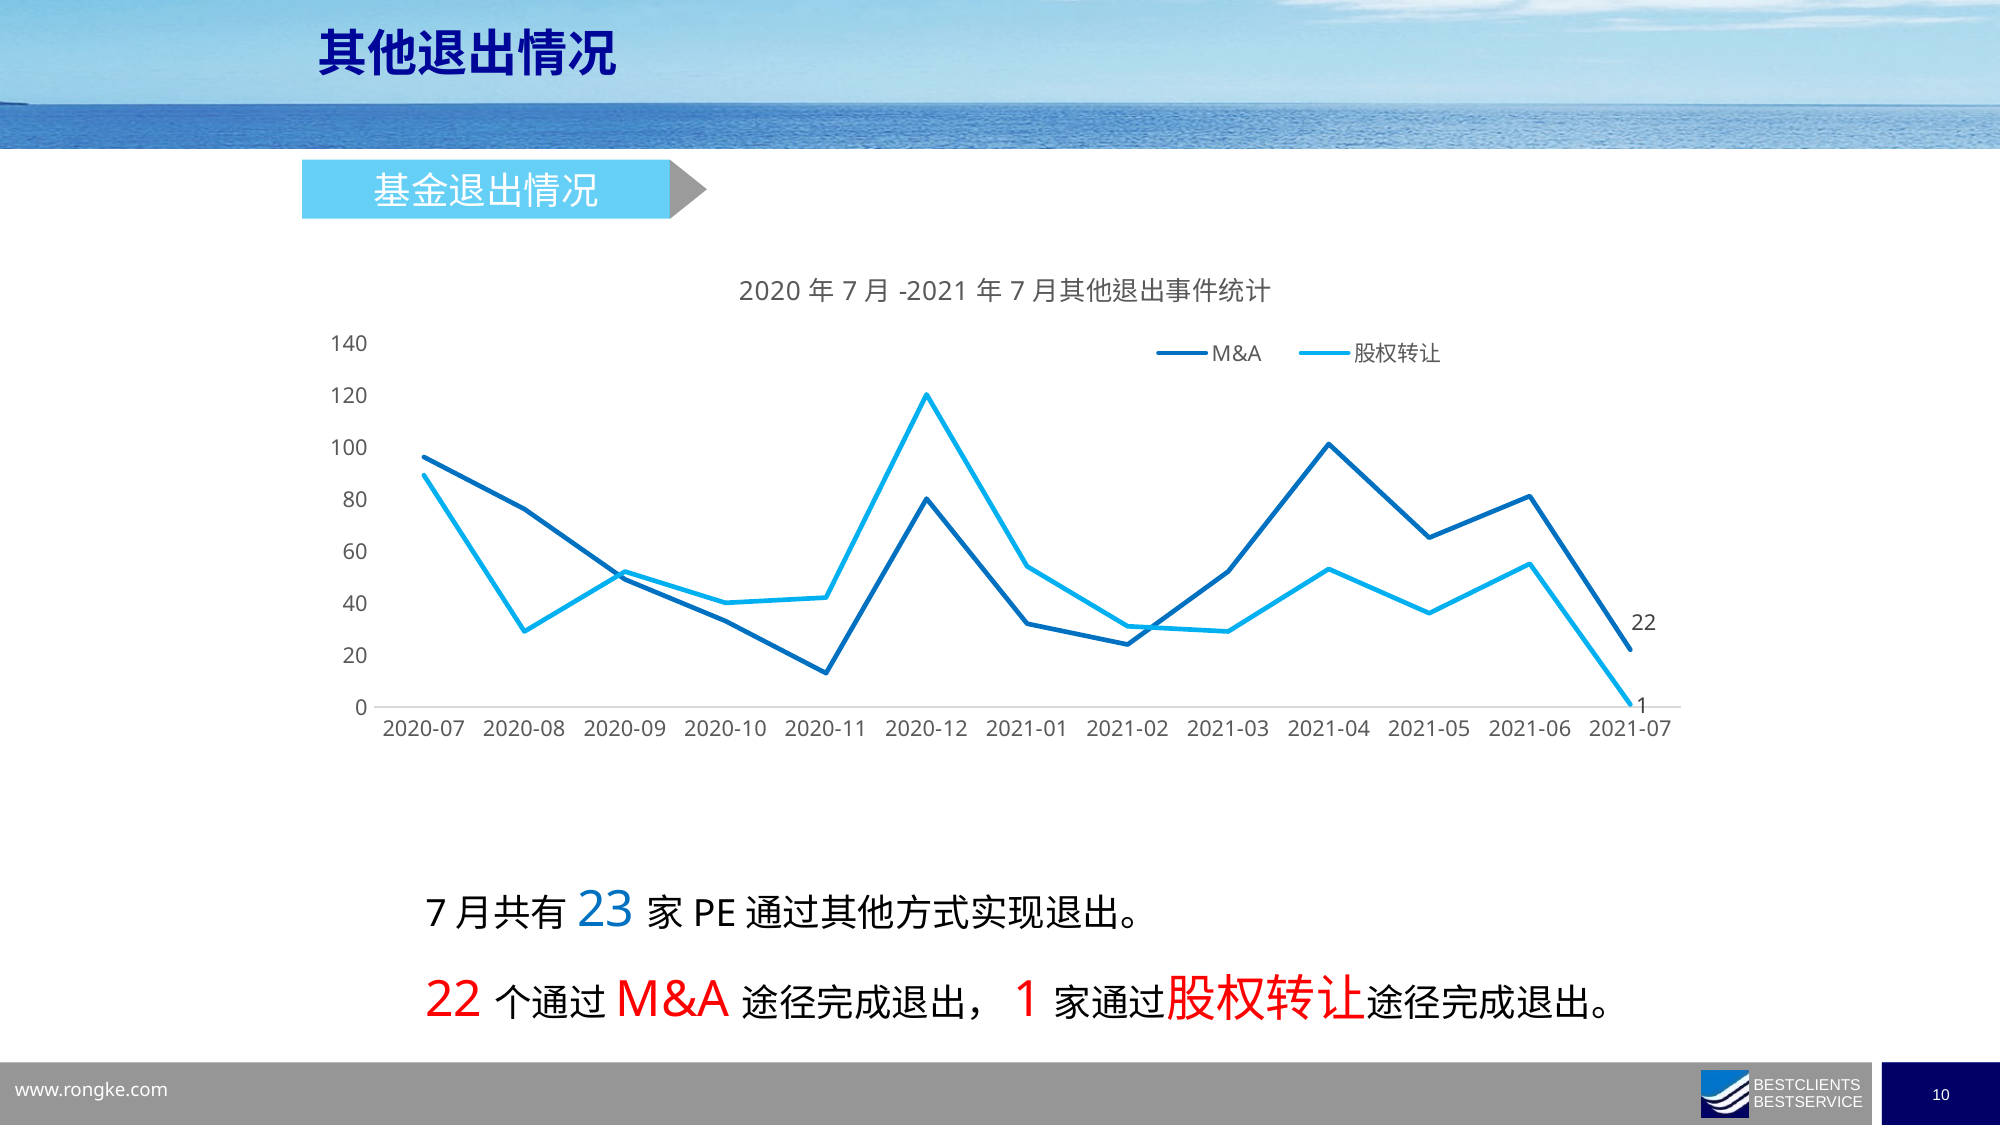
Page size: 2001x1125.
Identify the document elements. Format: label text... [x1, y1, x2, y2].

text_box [301, 159, 707, 219]
chart [302, 245, 1709, 807]
picture [1701, 1070, 1749, 1118]
text_box 其他退出情况 [303, 20, 1654, 125]
text_box 7月共有23家PE通过其他方式实现退出。 22个通过M&A途径完成退出，1家通过股权转让途径完成退出。 [425, 846, 1631, 1026]
picture [0, 0, 2000, 149]
